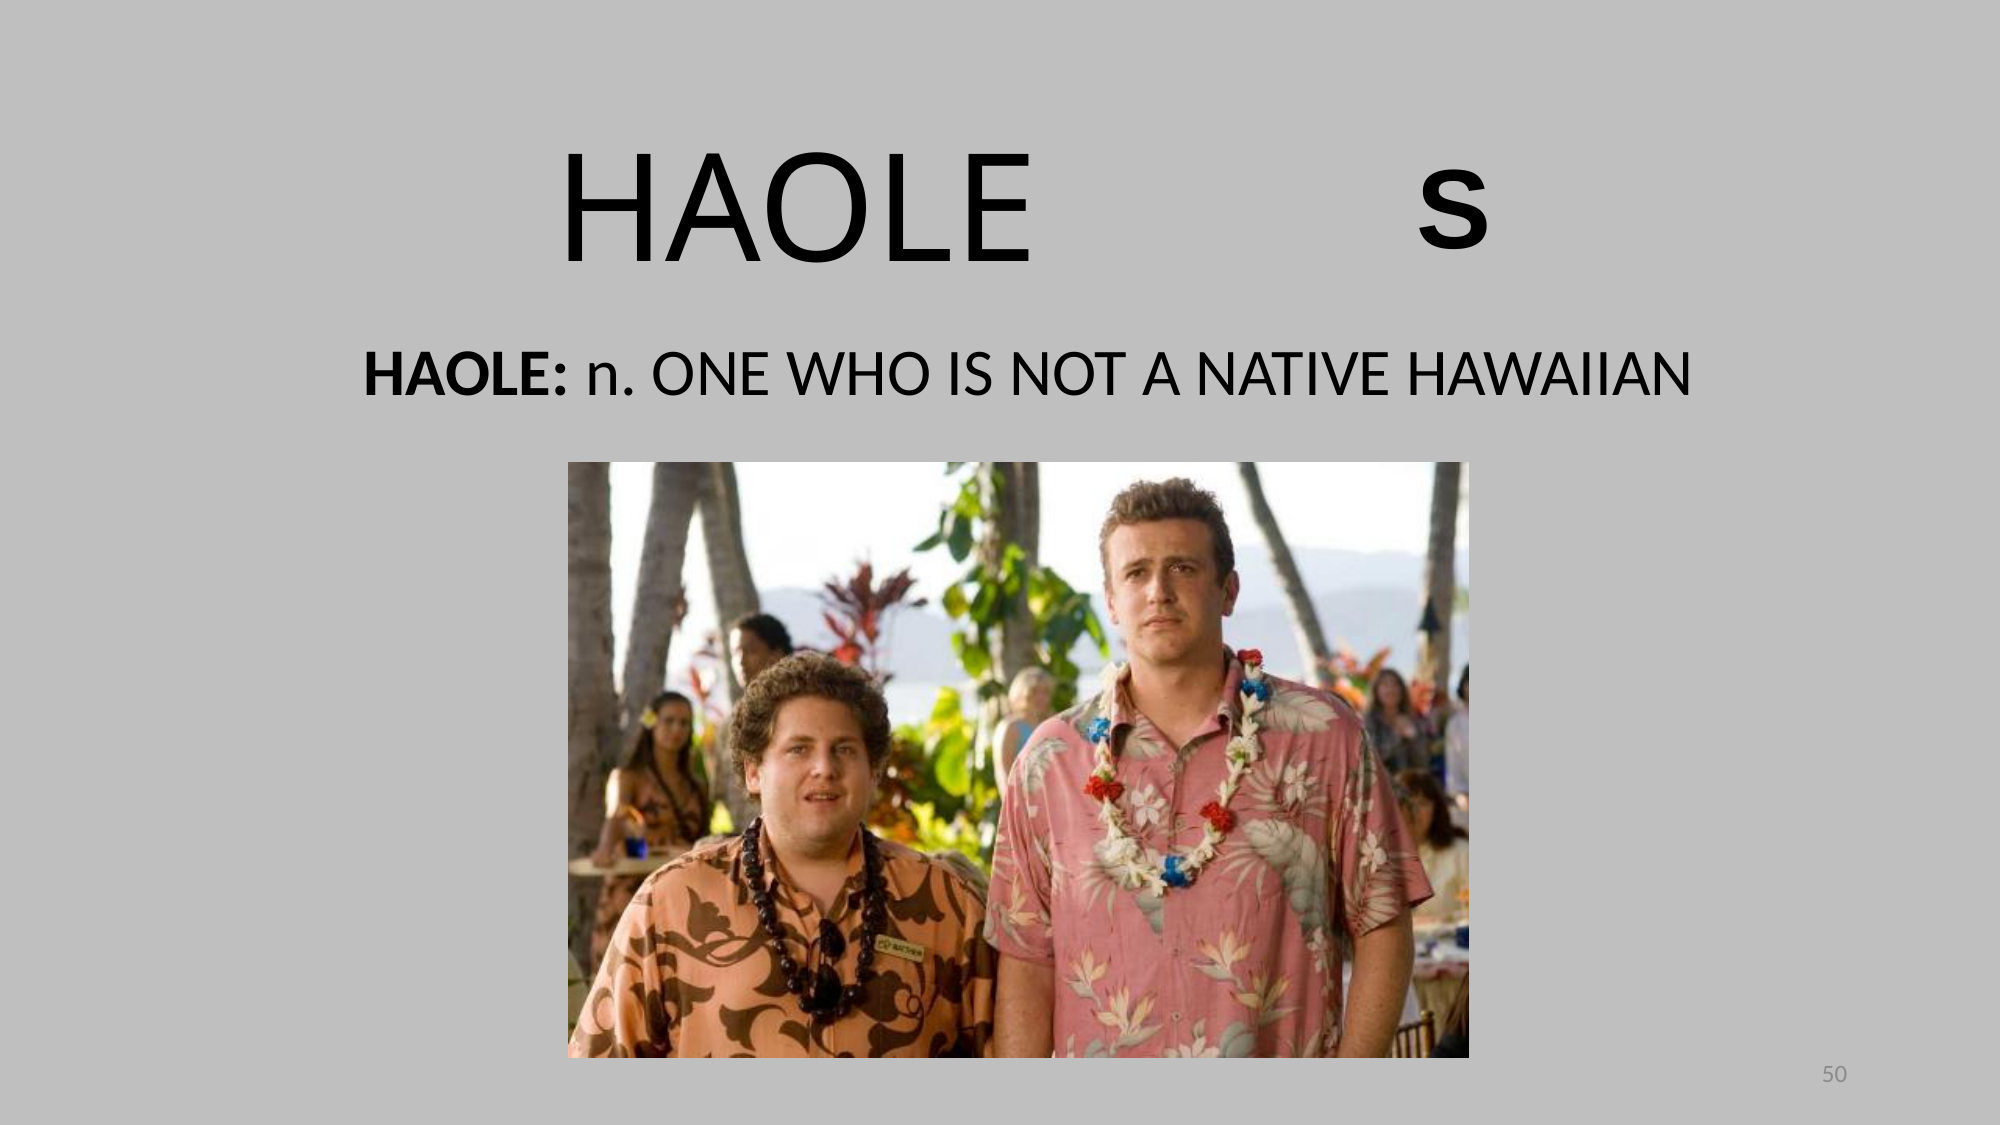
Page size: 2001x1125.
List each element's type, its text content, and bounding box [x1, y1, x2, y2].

picture [568, 422, 1469, 1058]
text_box HAOLE [539, 104, 1399, 299]
text_box HAOLE: n. ONE WHO IS NOT A NATIVE HAWAIIAN [349, 321, 1773, 416]
text_box S [1401, 128, 1535, 279]
slide_number 50 [1412, 1042, 1863, 1103]
